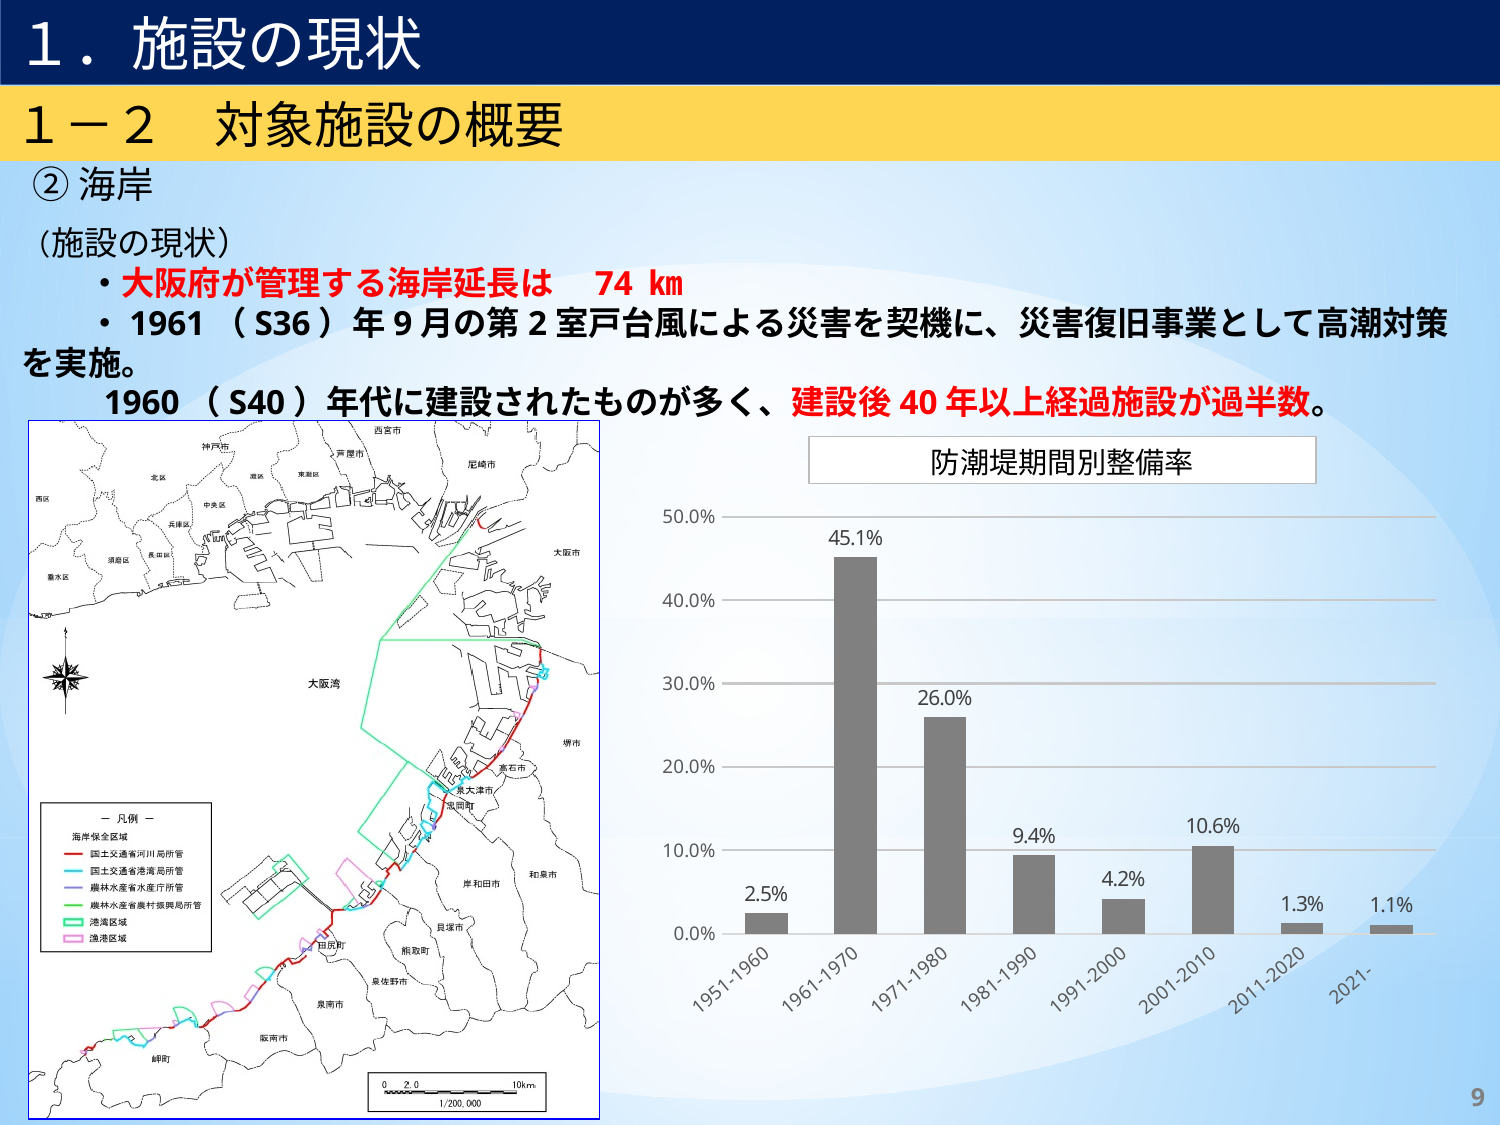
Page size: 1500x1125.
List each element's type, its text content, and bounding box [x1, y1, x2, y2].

text_box （施設の現状） ・大阪府が管理する海岸延長は 74 ㎞ ・1961（S36）年9月の第2室戸台風による災害を契機に、災害復旧事業として高潮対策を実施。 1960（S40）年代に建設されたものが多く、建設後40年以上経過施設が過半数。 [6, 214, 1494, 429]
picture [29, 420, 599, 1119]
text_box １．施設の現状 [0, 0, 1500, 85]
chart [643, 493, 1460, 1046]
slide_number 9 [1200, 1068, 1500, 1125]
text_box 防潮堤期間別整備率 [809, 436, 1316, 484]
text_box ②海岸 [17, 153, 1483, 214]
text_box １－２ 対象施設の概要 [0, 86, 1500, 161]
